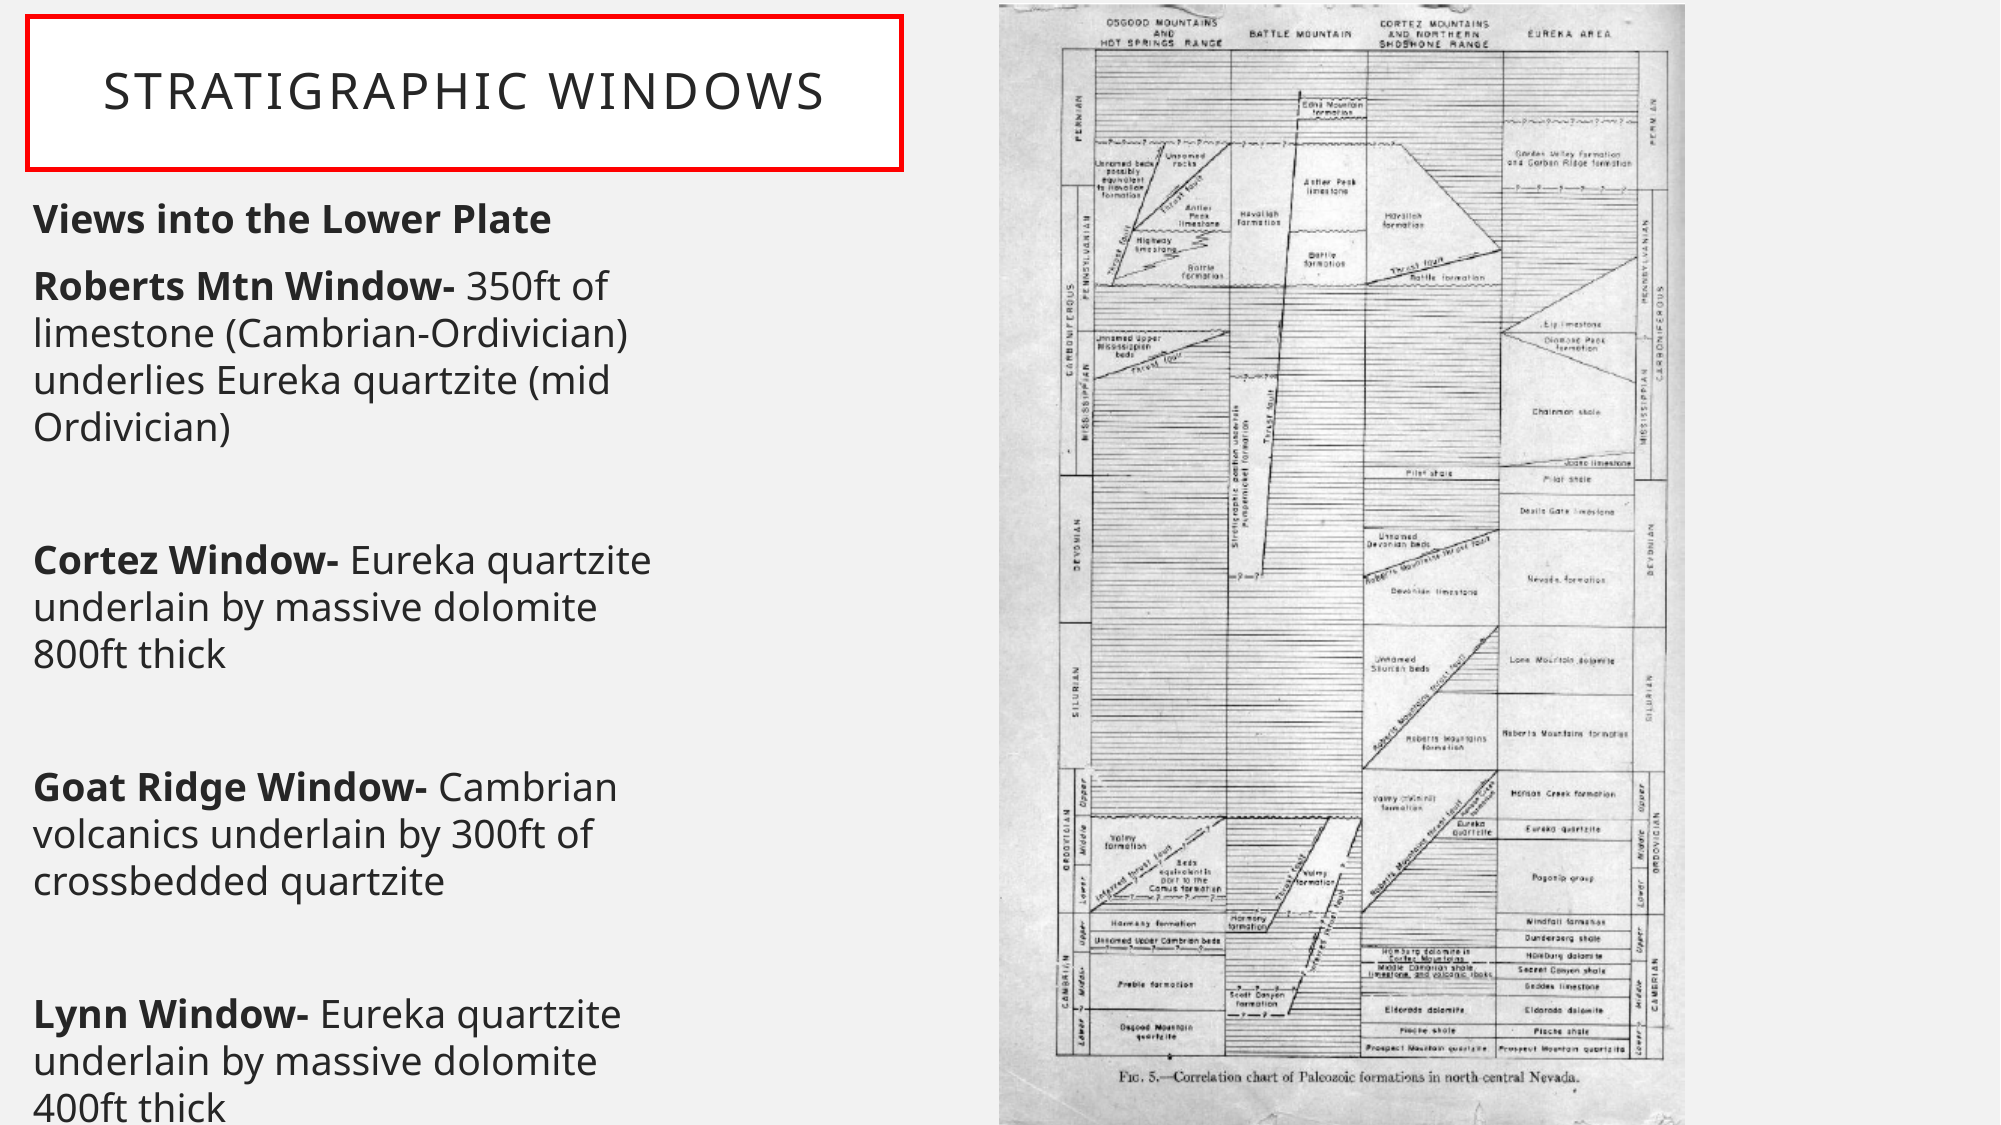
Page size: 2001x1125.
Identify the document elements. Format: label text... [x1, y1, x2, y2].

picture [999, 3, 1685, 1125]
list Views into the Lower Plate Roberts Mtn Window- 350ft of limestone (Cambrian-Ordivician) underlies Eureka quartzite (mid Ordivician) Cortez Window- Eureka quartzite underlain by massive dolomite 800ft thick Goat Ridge Window- Cambrian volcanics underlain by 300ft of crossbedded quartzite Lynn Window- Eureka quartzite underlain by massive dolomite 400ft thick [17, 187, 695, 1125]
title Stratigraphic Windows [25, 14, 904, 172]
